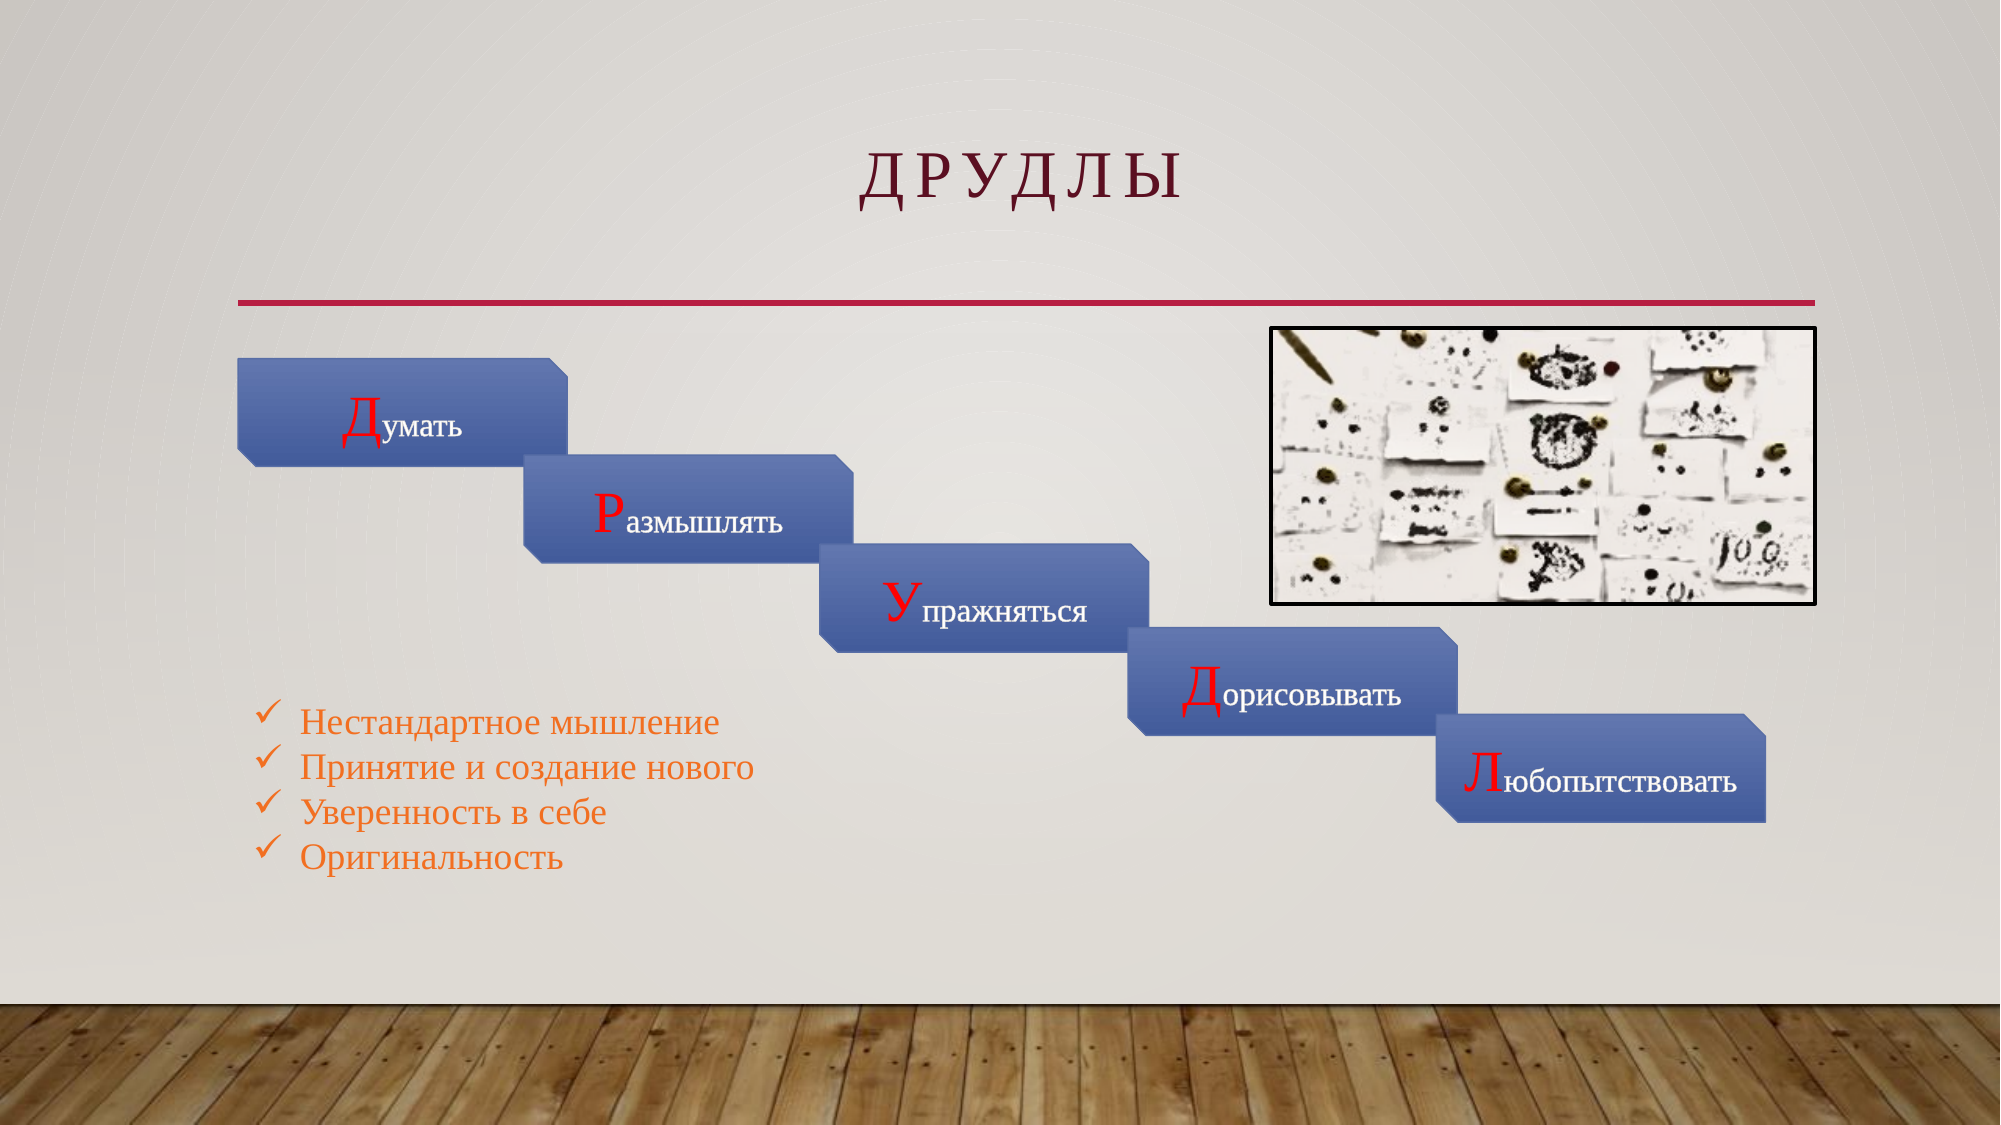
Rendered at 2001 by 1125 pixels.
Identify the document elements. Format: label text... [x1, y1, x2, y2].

text_box Дорисовывать [1127, 626, 1458, 737]
text_box Думать [237, 357, 568, 468]
picture [1272, 329, 1814, 603]
text_box Нестандартное мышление Принятие и создание нового Уверенность в себе Оригинальность [238, 689, 1240, 885]
text_box Упражняться [819, 543, 1150, 653]
text_box Любопытствовать [1435, 713, 1767, 823]
picture [0, 1004, 2000, 1125]
text_box Размышлять [523, 454, 854, 564]
title ДРУДЛЫ [238, 131, 1814, 305]
